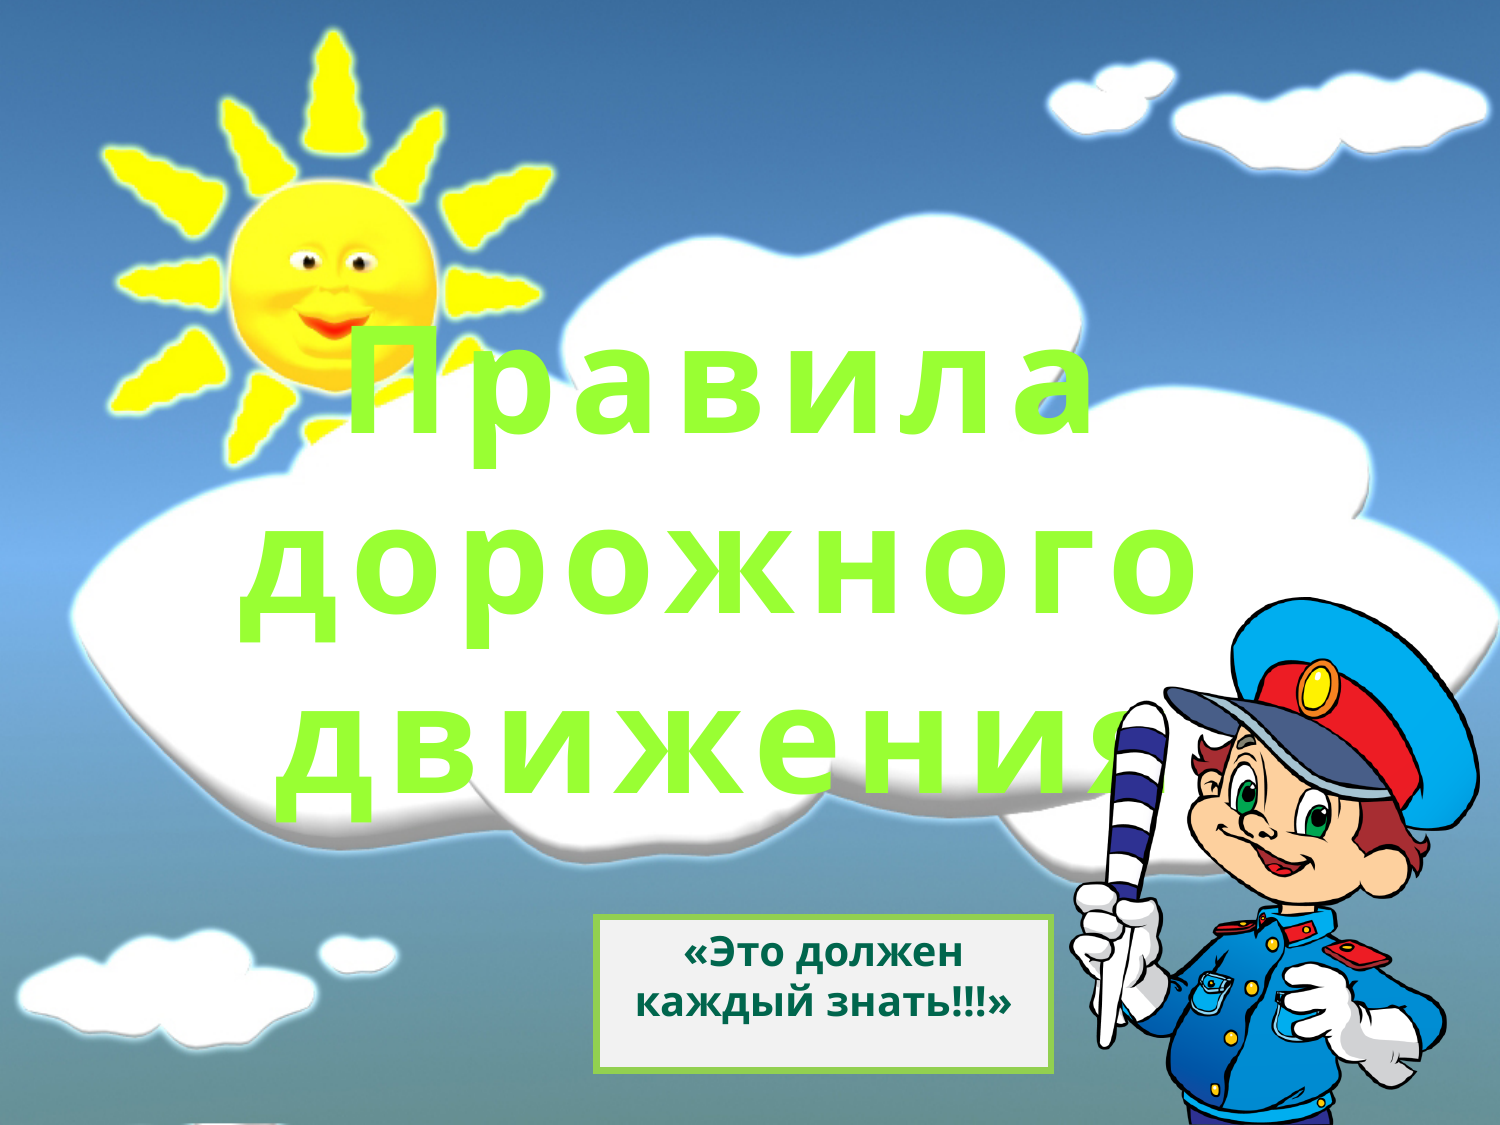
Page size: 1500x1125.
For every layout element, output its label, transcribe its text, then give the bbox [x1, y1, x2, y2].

title Правила дорожного движения [88, 432, 1364, 832]
picture [0, 0, 1500, 1125]
text_box [808, 786, 1063, 1013]
text_box [868, 798, 1063, 976]
subtitle «Это должен каждый знать!!!» [596, 916, 1052, 1071]
text_box [932, 988, 1026, 1000]
